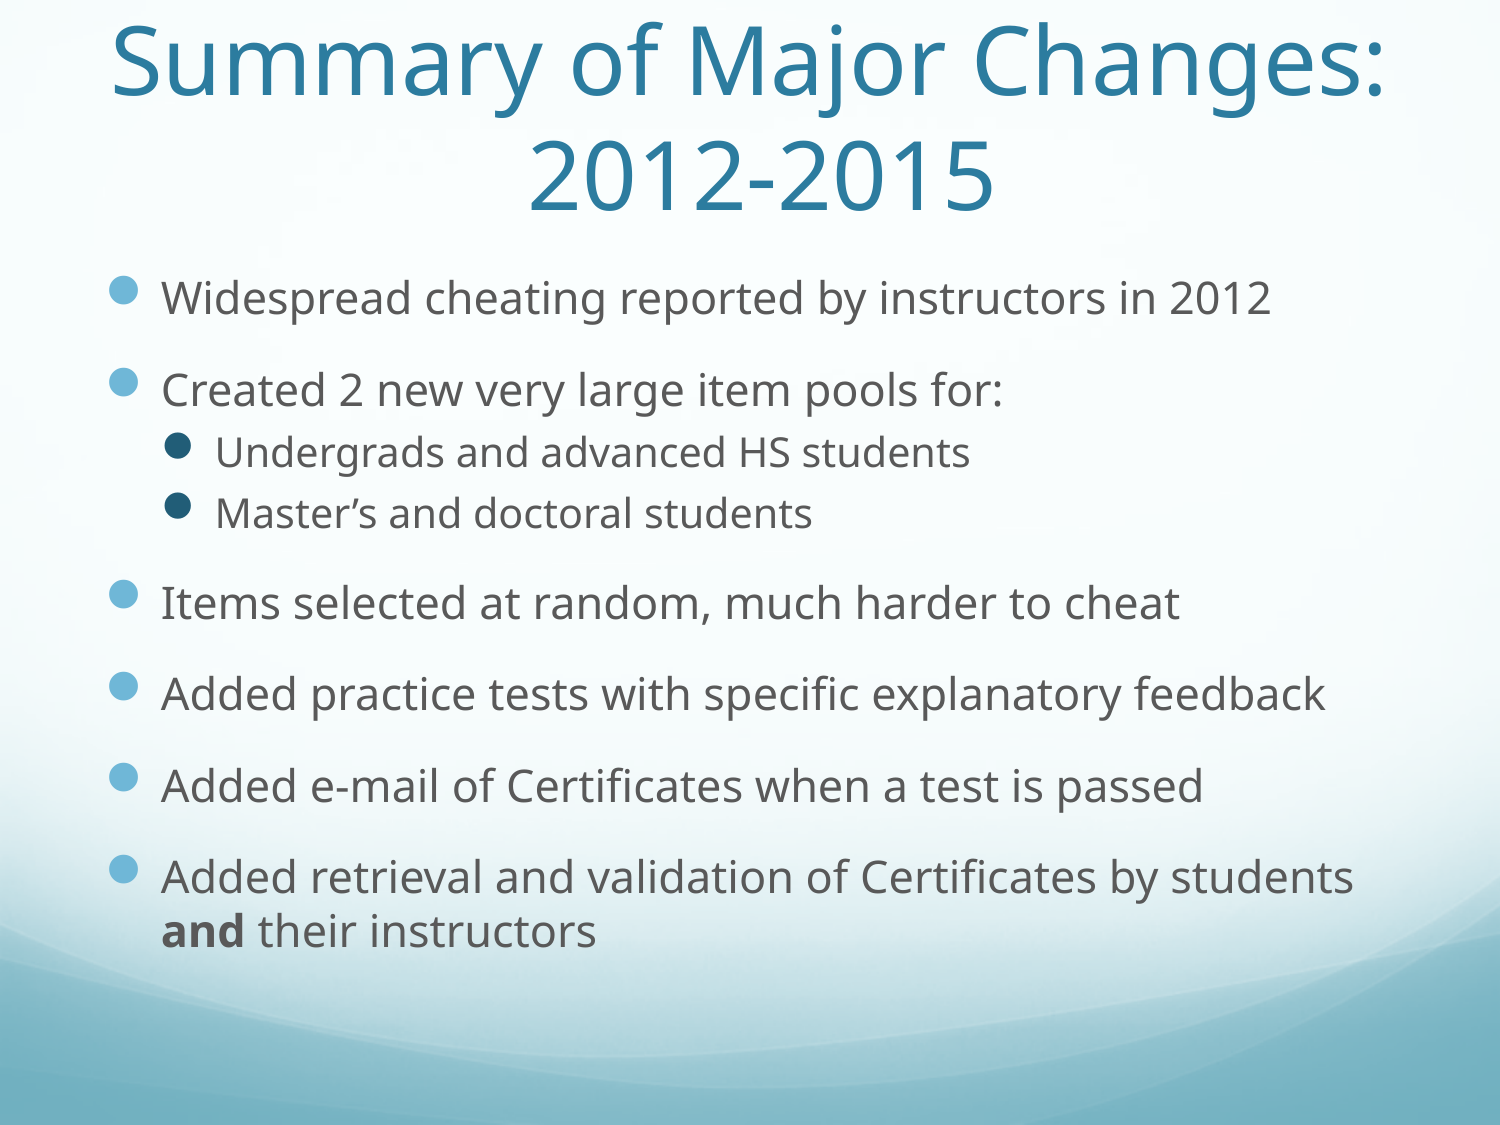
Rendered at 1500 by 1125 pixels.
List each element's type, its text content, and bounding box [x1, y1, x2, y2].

title Summary of Major Changes: 2012-2015 [90, 17, 1410, 237]
list Widespread cheating reported by instructors in 2012 Created 2 new very large item pools for: Undergrads and advanced HS students Master’s and doctoral students Items selected at random, much harder to cheat Added practice tests with specific explanatory feedback Added e-mail of Certificates when a test is passed Added retrieval and validation of Certificates by students and their instructors [90, 262, 1410, 975]
